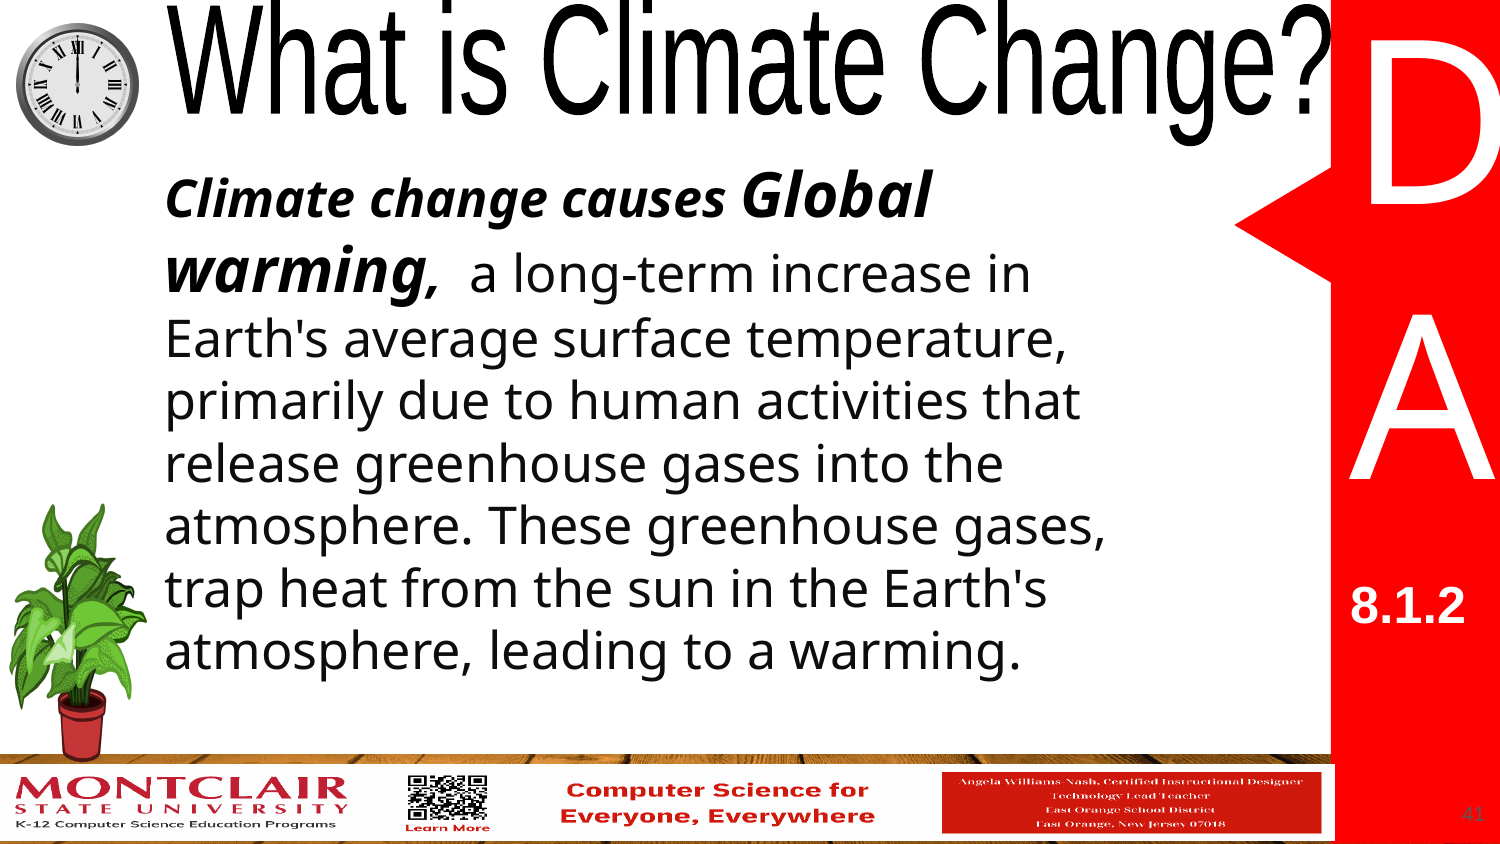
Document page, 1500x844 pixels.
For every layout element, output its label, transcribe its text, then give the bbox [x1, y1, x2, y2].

text_box Climate change causes Global warming, a long-term increase in Earth's average surface temperature, primarily due to human activities that release greenhouse gases into the atmosphere. These greenhouse gases, trap heat from the sun in the Earth's atmosphere, leading to a warming. [149, 140, 1185, 678]
text_box D A [1334, 0, 1497, 501]
text_box [1234, 165, 1334, 285]
text_box 8.1.2 [1335, 540, 1496, 639]
picture [0, 499, 1500, 844]
picture [16, 23, 140, 147]
text_box [1330, 0, 1500, 754]
